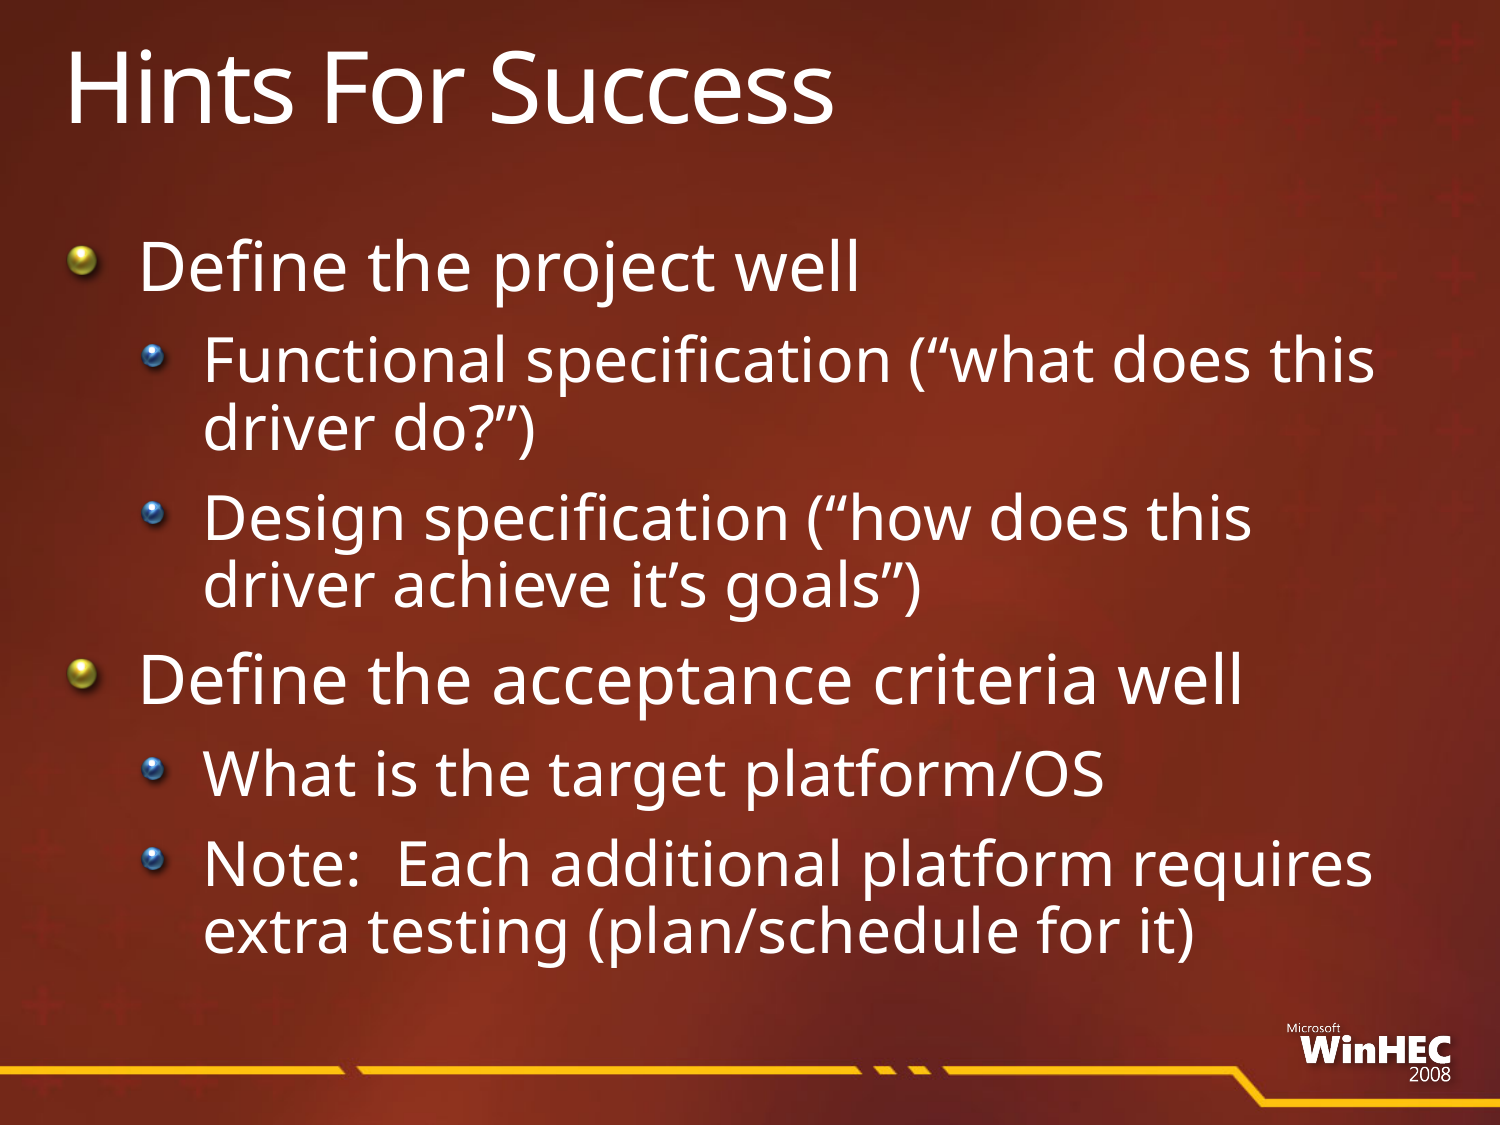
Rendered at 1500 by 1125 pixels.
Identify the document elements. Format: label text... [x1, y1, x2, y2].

title Hints For Success [62, 37, 1438, 147]
list Define the project well Functional specification (“what does this driver do?”) Design specification (“how does this driver achieve it’s goals”) Define the acceptance criteria well What is the target platform/OS Note: Each additional platform requires extra testing (plan/schedule for it) [62, 231, 1438, 978]
picture [0, 0, 1500, 1125]
